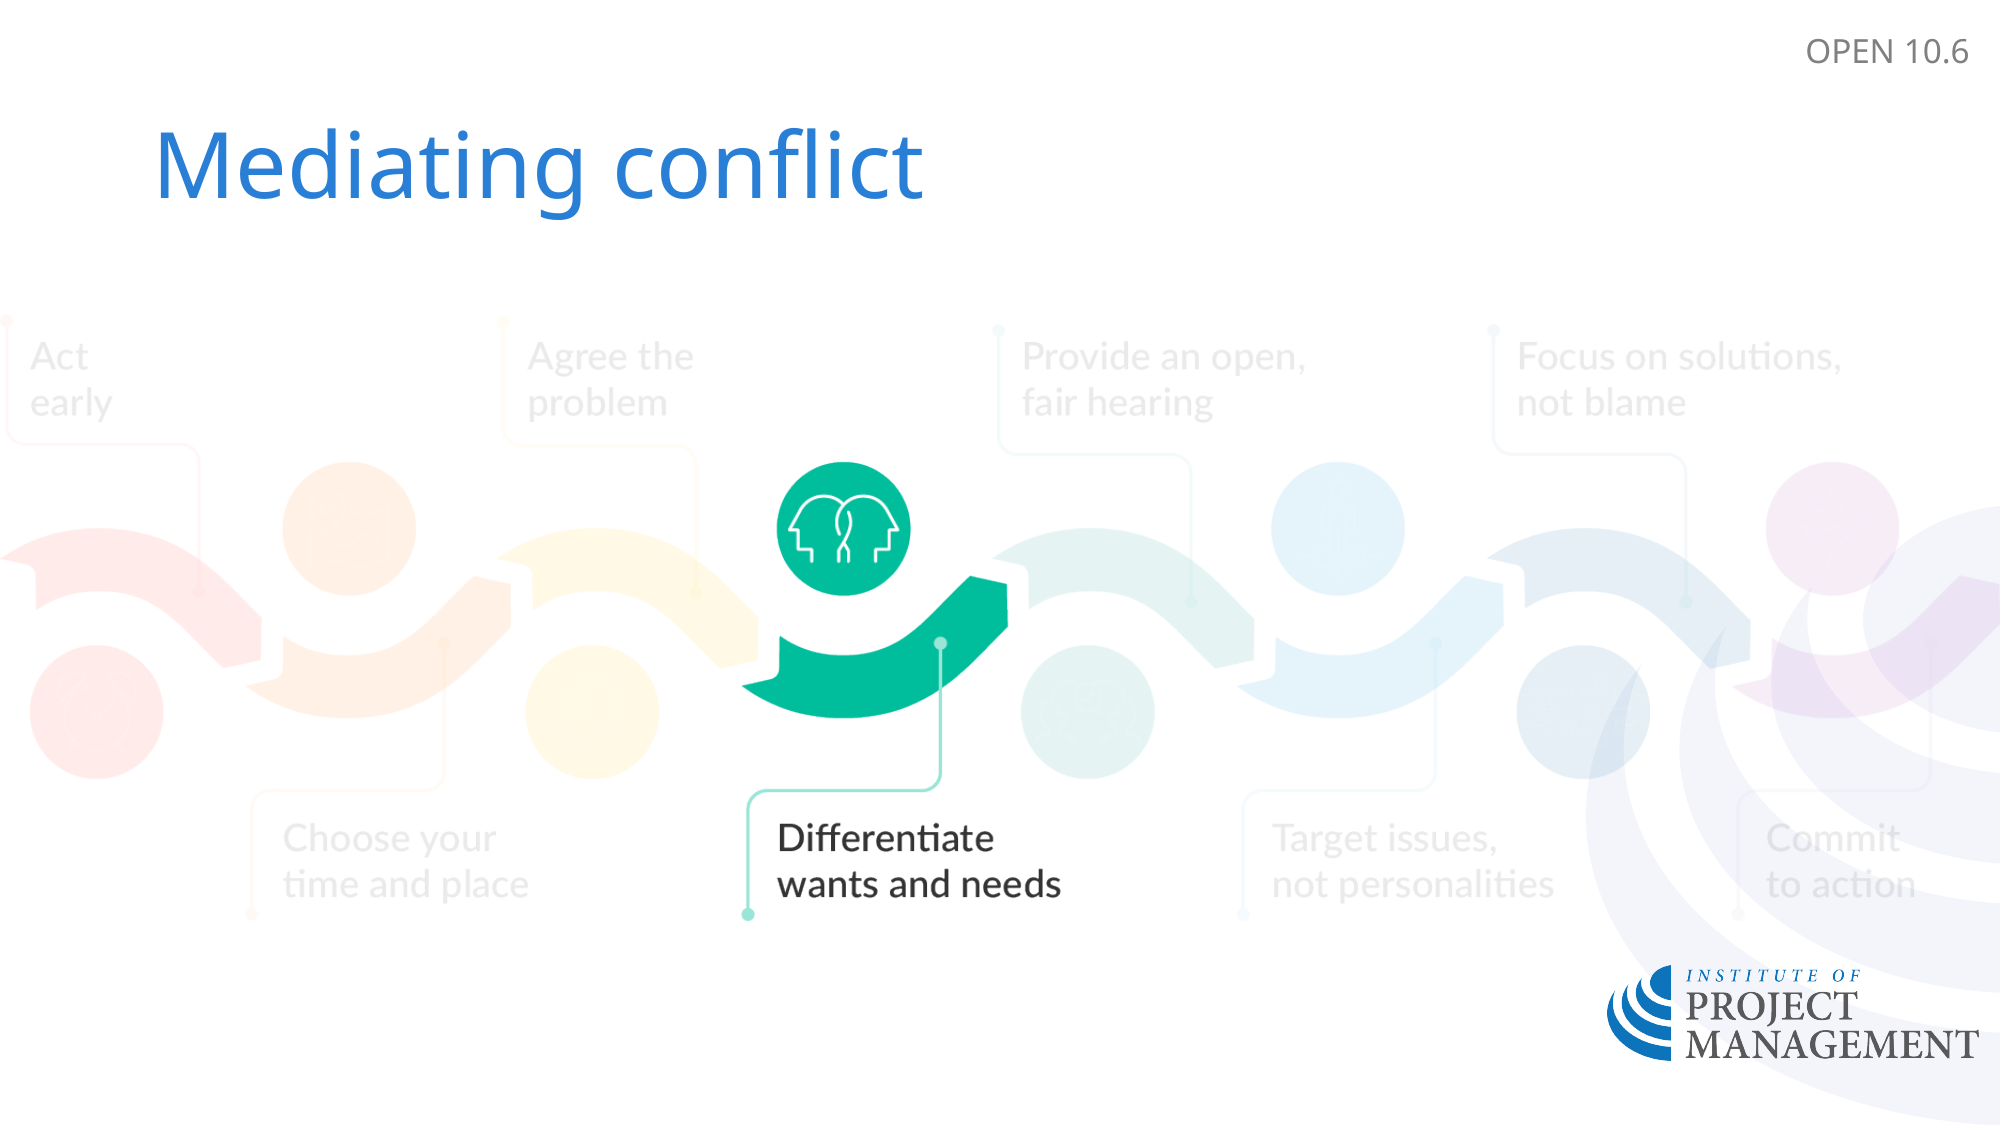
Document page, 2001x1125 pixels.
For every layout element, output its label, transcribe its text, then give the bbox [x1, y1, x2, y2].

title Mediating conflict [137, 59, 1863, 278]
picture [1607, 965, 1979, 1061]
text_box OPEN 10.6 [1753, 22, 1985, 78]
picture [0, 314, 2000, 922]
